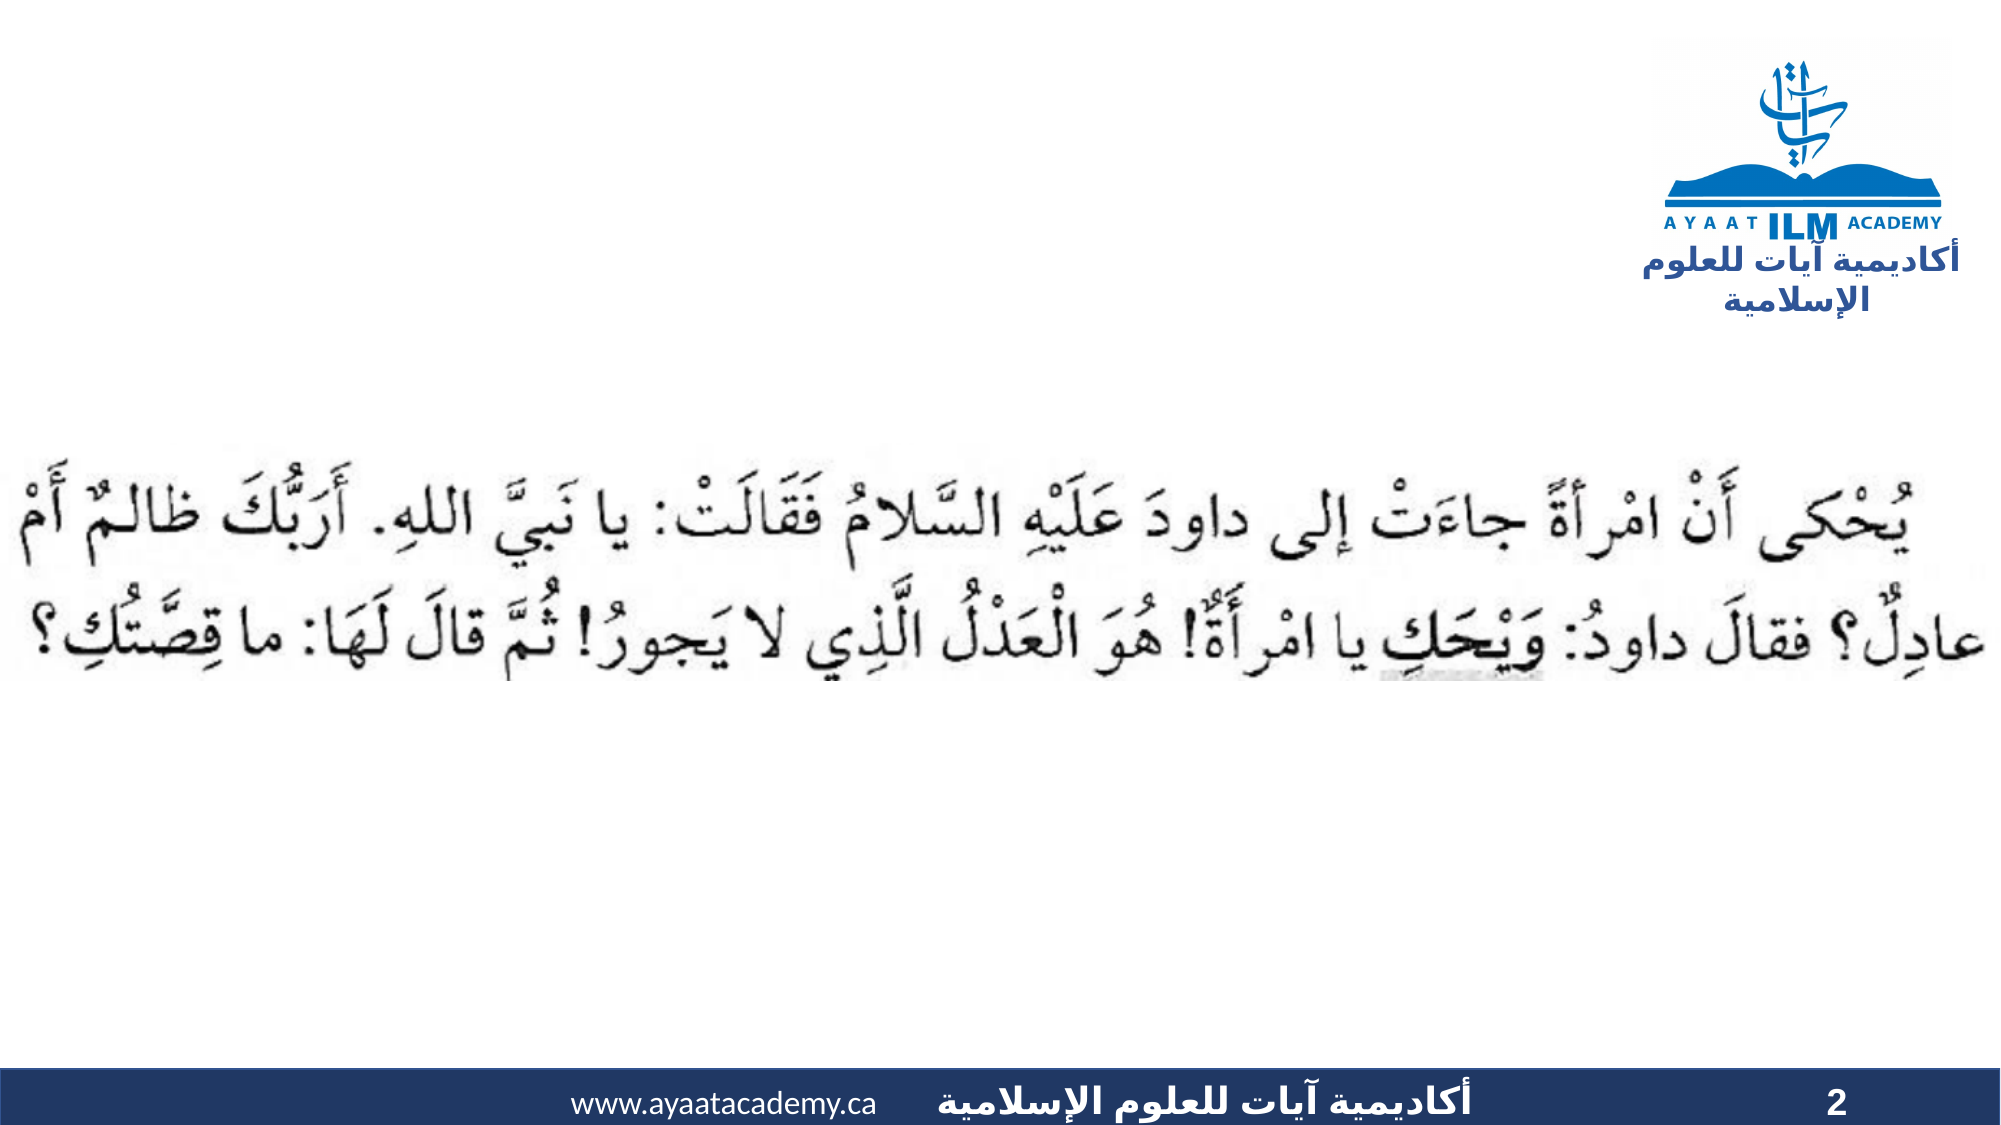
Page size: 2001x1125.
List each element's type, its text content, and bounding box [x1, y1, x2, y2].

picture [1651, 37, 1952, 257]
slide_number 2 [1412, 1070, 1863, 1125]
picture [0, 443, 2000, 682]
